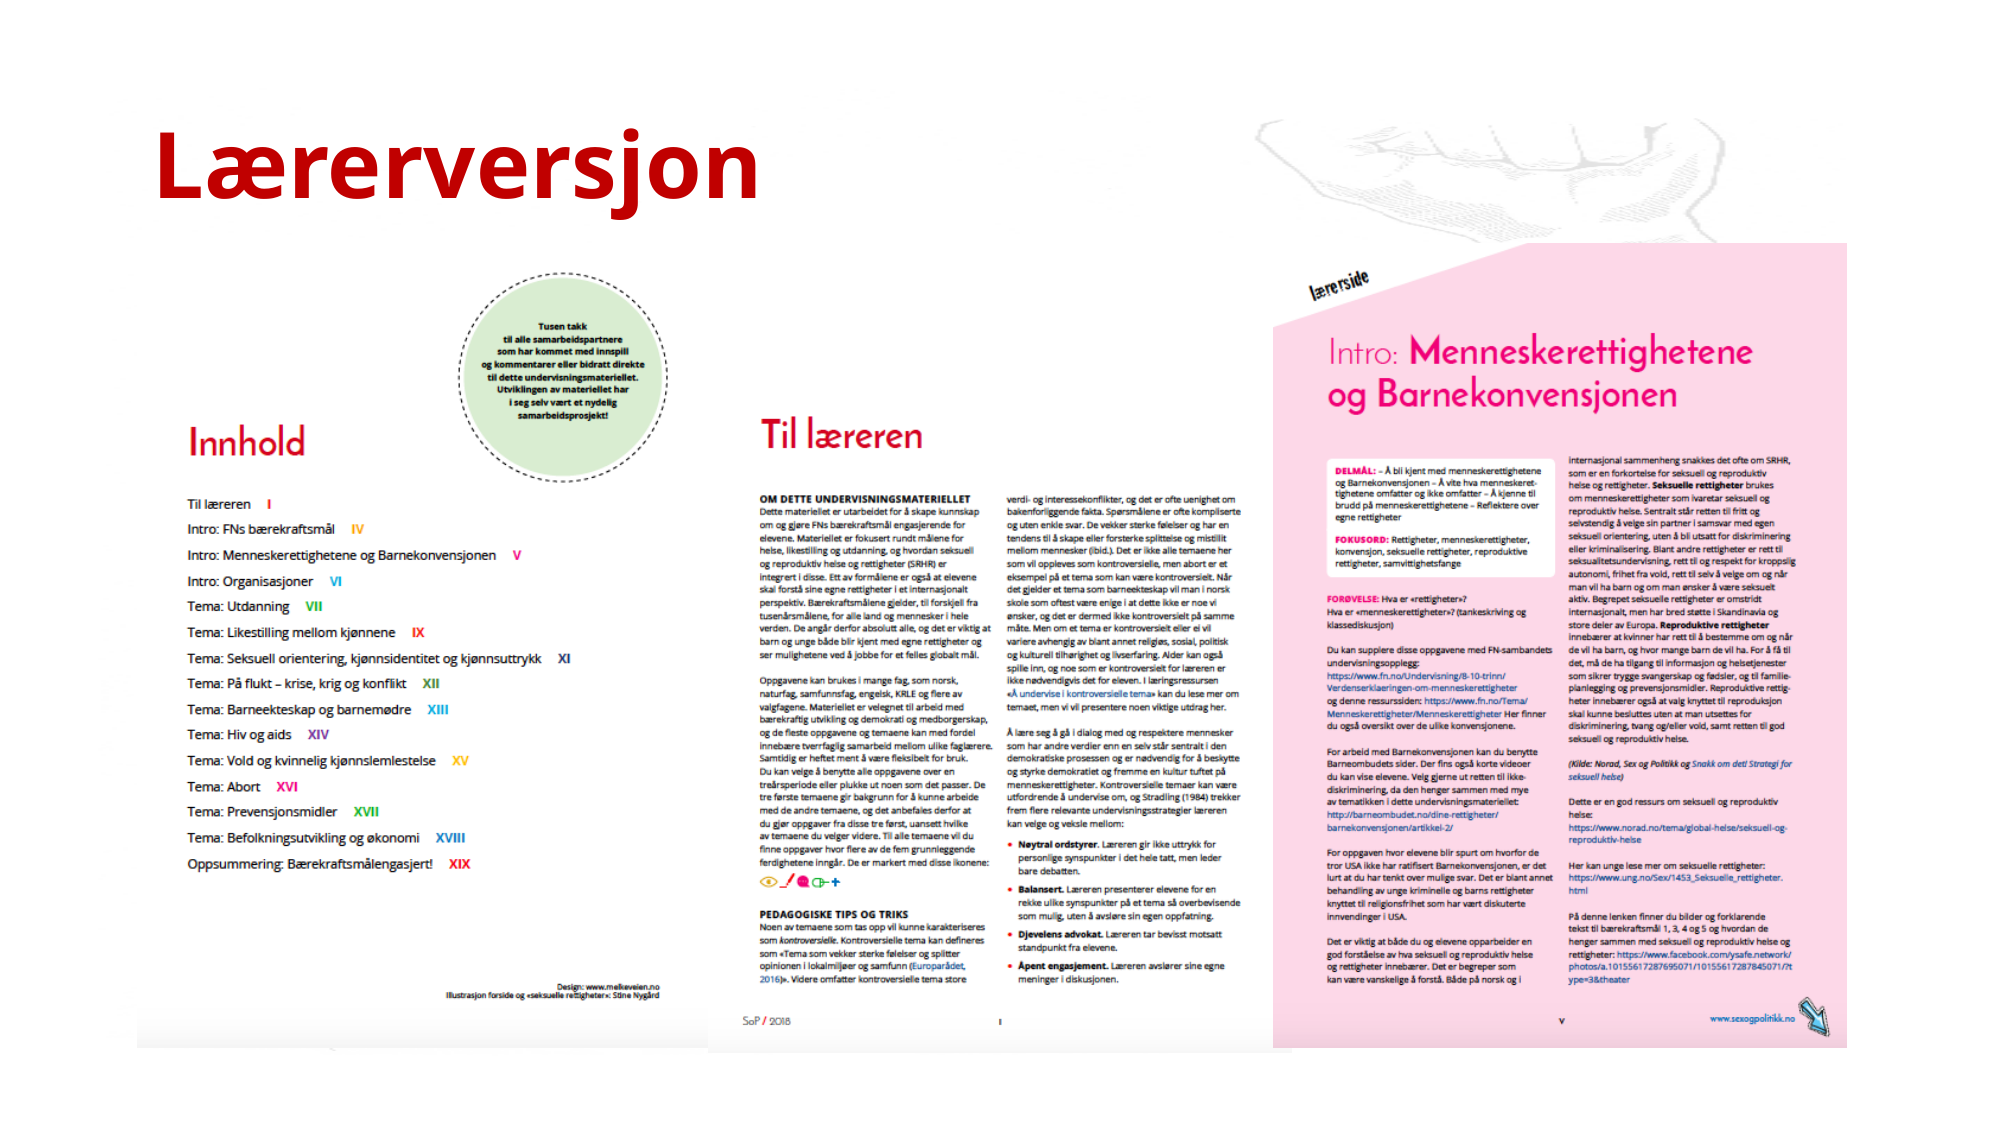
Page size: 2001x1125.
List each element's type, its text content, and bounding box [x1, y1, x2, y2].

picture [137, 238, 1847, 1053]
title Lærerversjon [137, 59, 1863, 278]
